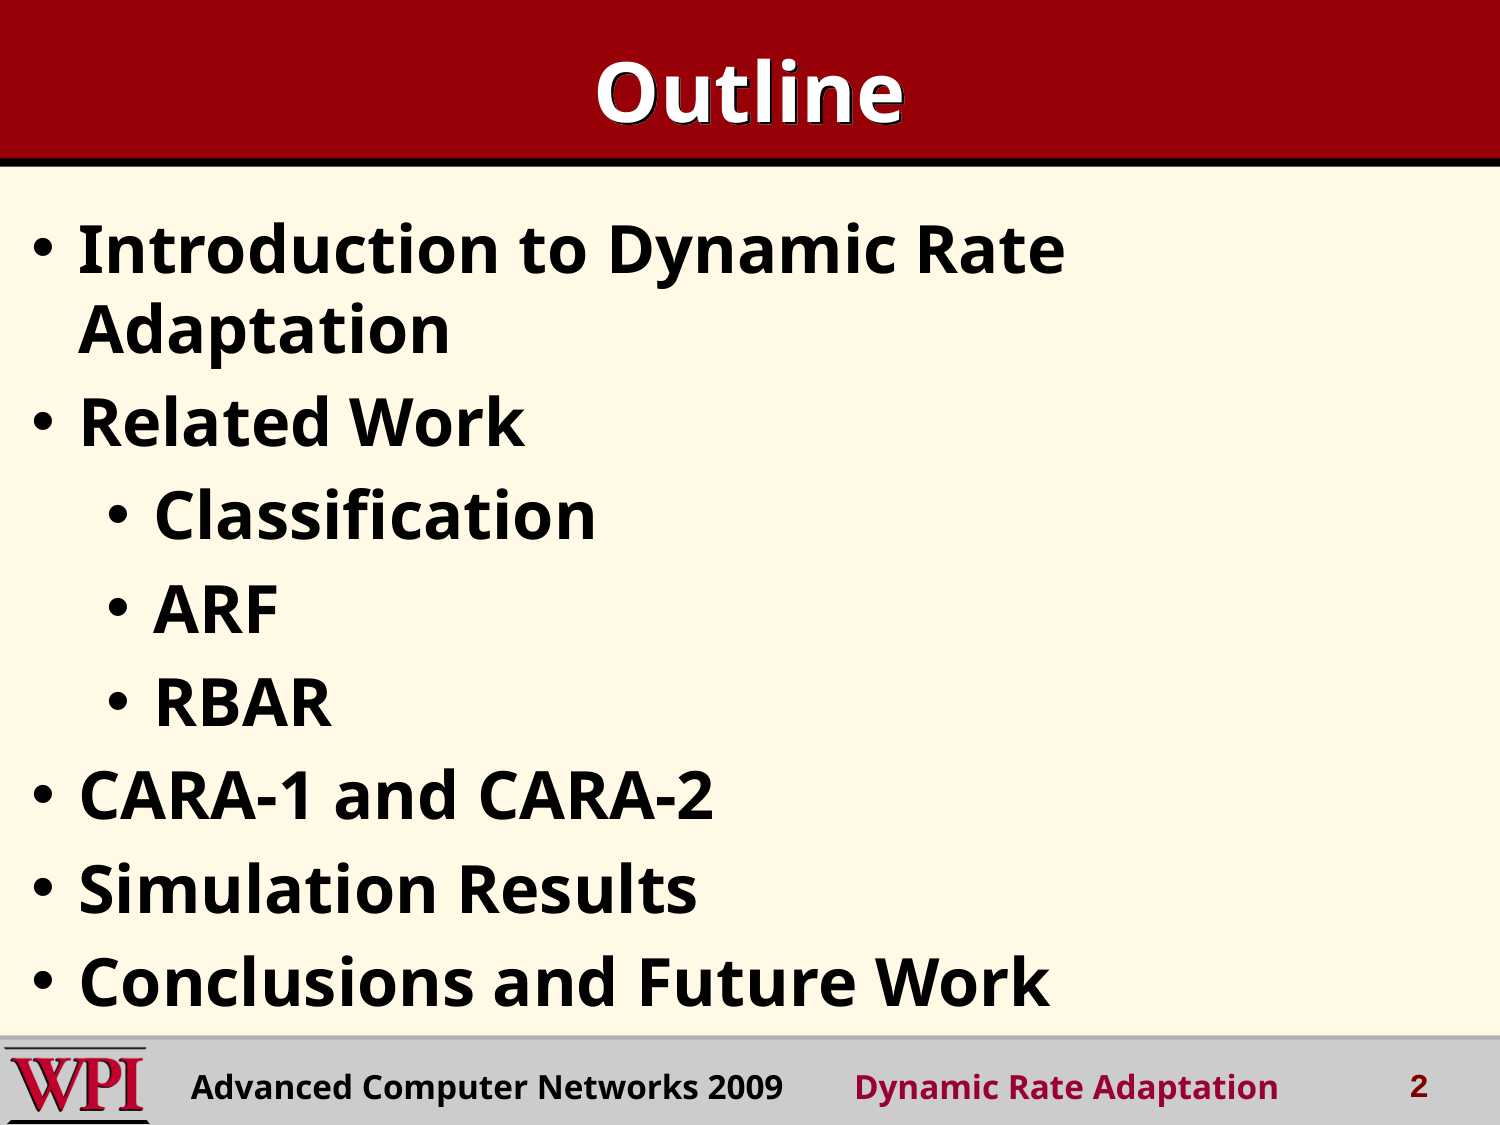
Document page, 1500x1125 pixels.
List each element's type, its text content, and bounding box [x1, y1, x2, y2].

picture [0, 167, 1500, 1035]
title Outline [29, 18, 1471, 150]
picture [0, 1040, 1500, 1125]
text_box Introduction to Dynamic Rate Adaptation Related Work Classification ARF RBAR CARA-1 and CARA-2 Simulation Results Conclusions and Future Work [16, 199, 1442, 1032]
footer Advanced Computer Networks 2009 Dynamic Rate Adaptation [175, 1058, 1323, 1125]
slide_number 2 [1344, 1056, 1495, 1095]
picture [0, 0, 1500, 158]
